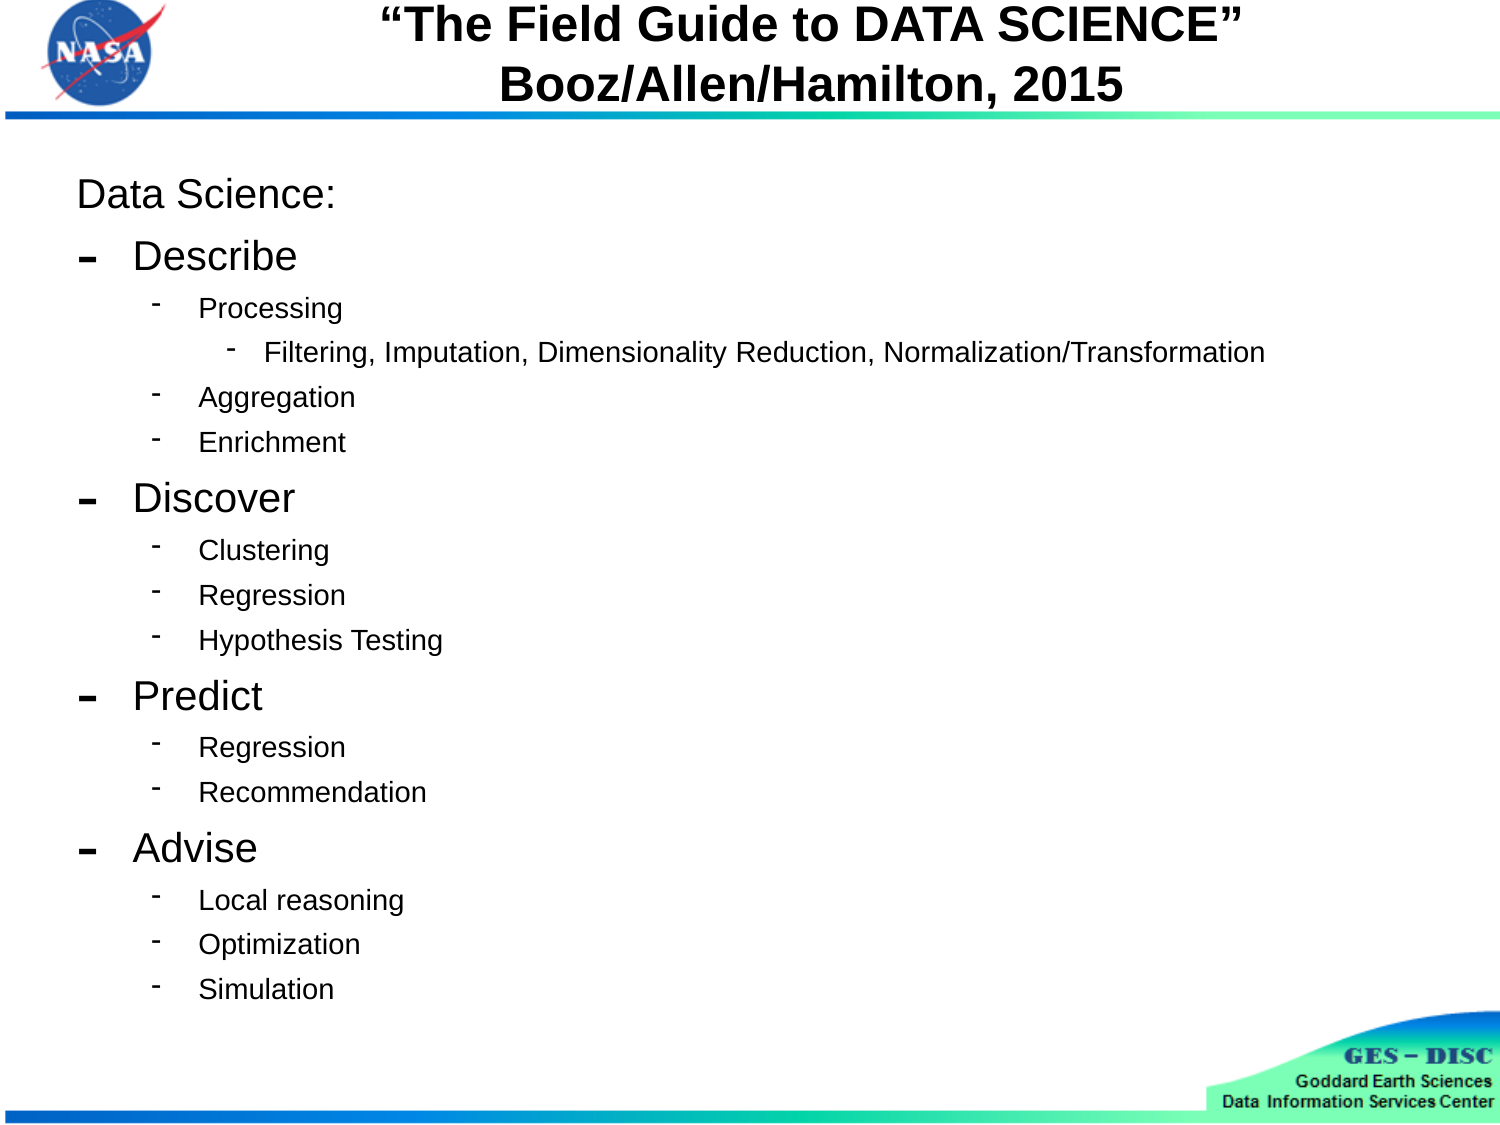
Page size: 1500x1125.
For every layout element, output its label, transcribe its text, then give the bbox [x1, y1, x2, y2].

list Data Science: Describe Processing Filtering, Imputation, Dimensionality Reduction, Normalization/Transformation Aggregation Enrichment Discover Clustering Regression Hypothesis Testing Predict Regression Recommendation Advise Local reasoning Optimization Simulation [61, 151, 1485, 967]
text_box [4, 0, 1500, 1125]
title “The Field Guide to DATA SCIENCE” Booz/Allen/Hamilton, 2015 [134, 37, 1489, 127]
